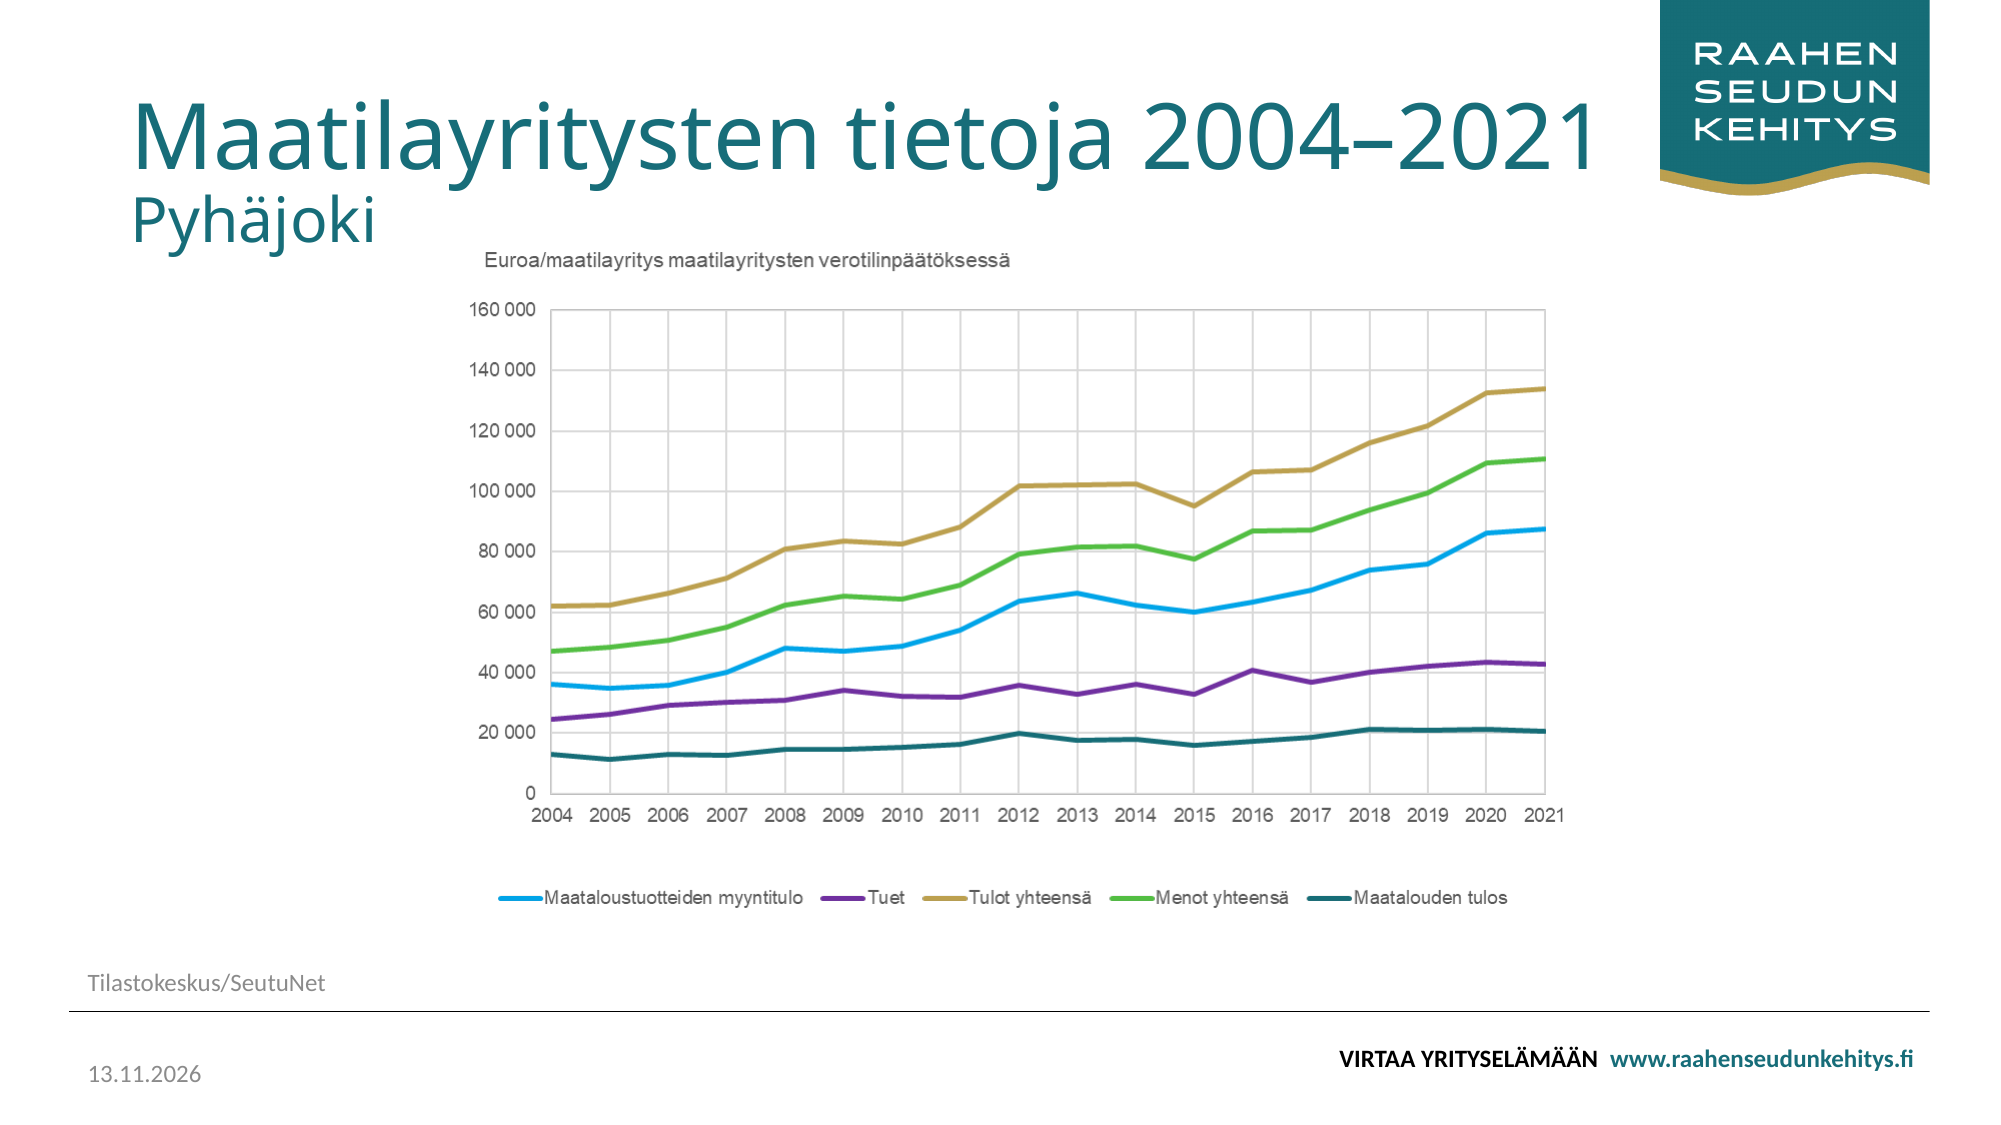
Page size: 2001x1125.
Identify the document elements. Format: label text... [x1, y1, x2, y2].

picture [422, 196, 1578, 928]
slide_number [72, 1042, 523, 1103]
slide_number VIRTAA YRITYSELÄMÄÄN www.raahenseudunkehitys.fi [1313, 1042, 1930, 1103]
picture [1660, 0, 1930, 197]
title Maatilayritysten tietoja 2004–2021 Pyhäjoki [115, 64, 1638, 283]
footer Tilastokeskus/SeutuNet [72, 951, 748, 1012]
